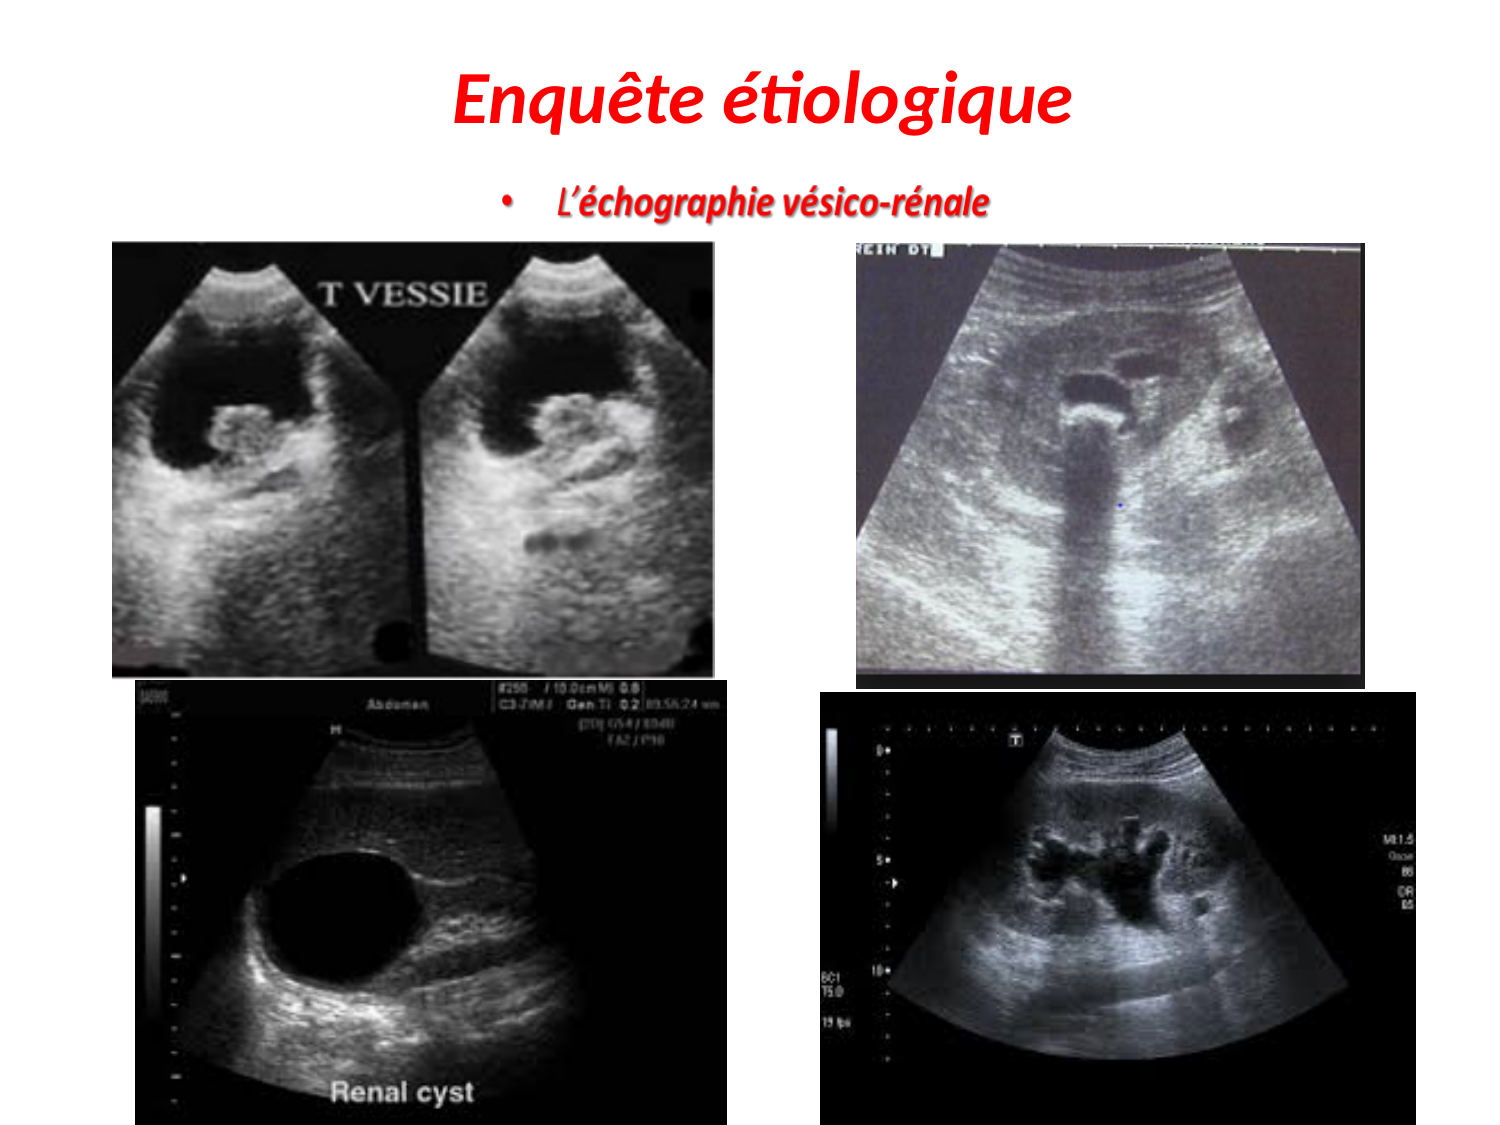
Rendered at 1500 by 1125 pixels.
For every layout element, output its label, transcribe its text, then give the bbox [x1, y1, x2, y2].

picture [820, 692, 1417, 1125]
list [111, 241, 715, 681]
picture [135, 679, 727, 1125]
picture [477, 160, 1365, 689]
title Enquête étiologique [88, 0, 1439, 188]
